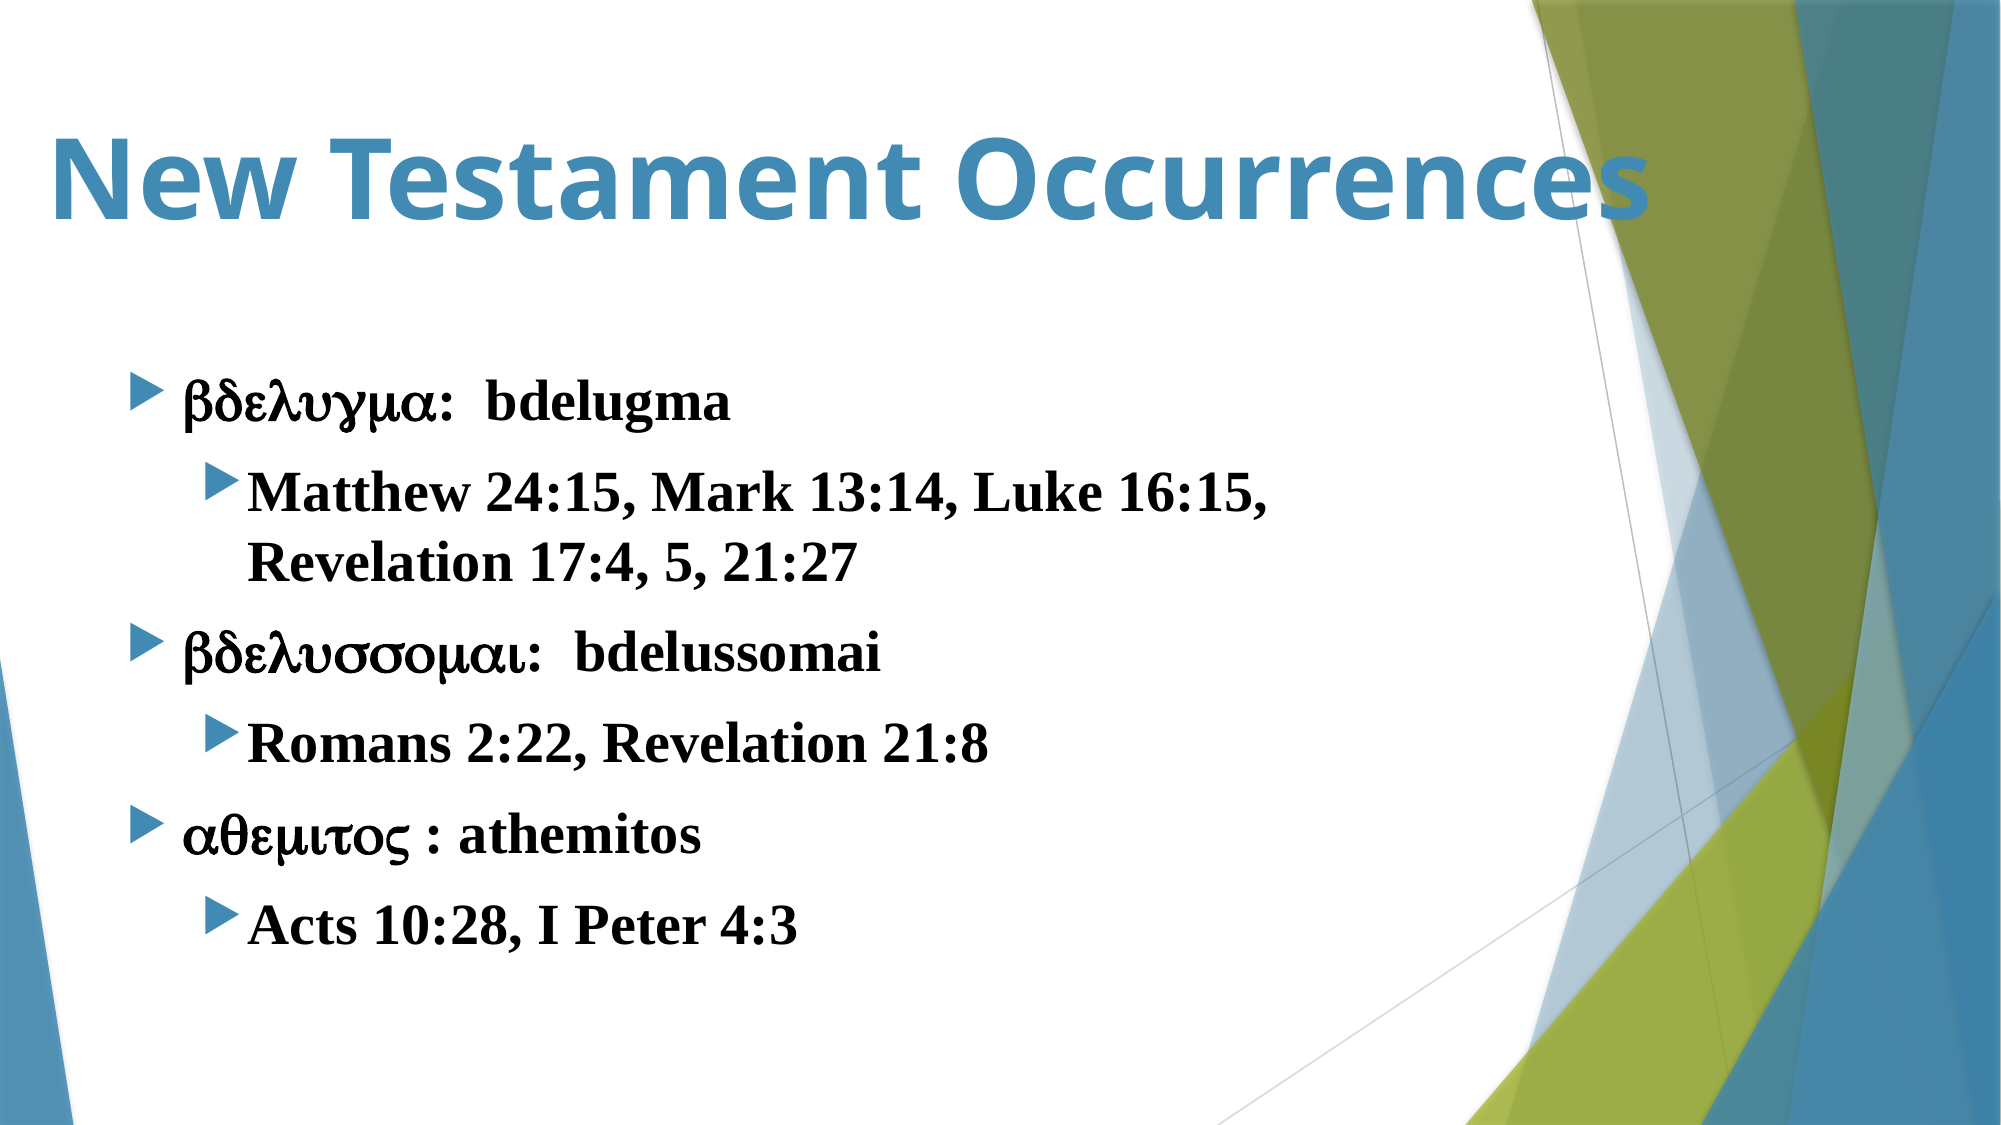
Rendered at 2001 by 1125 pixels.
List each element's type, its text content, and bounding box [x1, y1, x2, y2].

title New Testament Occurrences [31, 99, 1703, 317]
list bdelugma: bdelugma Matthew 24:15, Mark 13:14, Luke 16:15, Revelation 17:4, 5, 21:27 bdelussomai: bdelussomai Romans 2:22, Revelation 21:8 aqemitoV : athemitos Acts 10:28, I Peter 4:3 [111, 354, 1522, 992]
